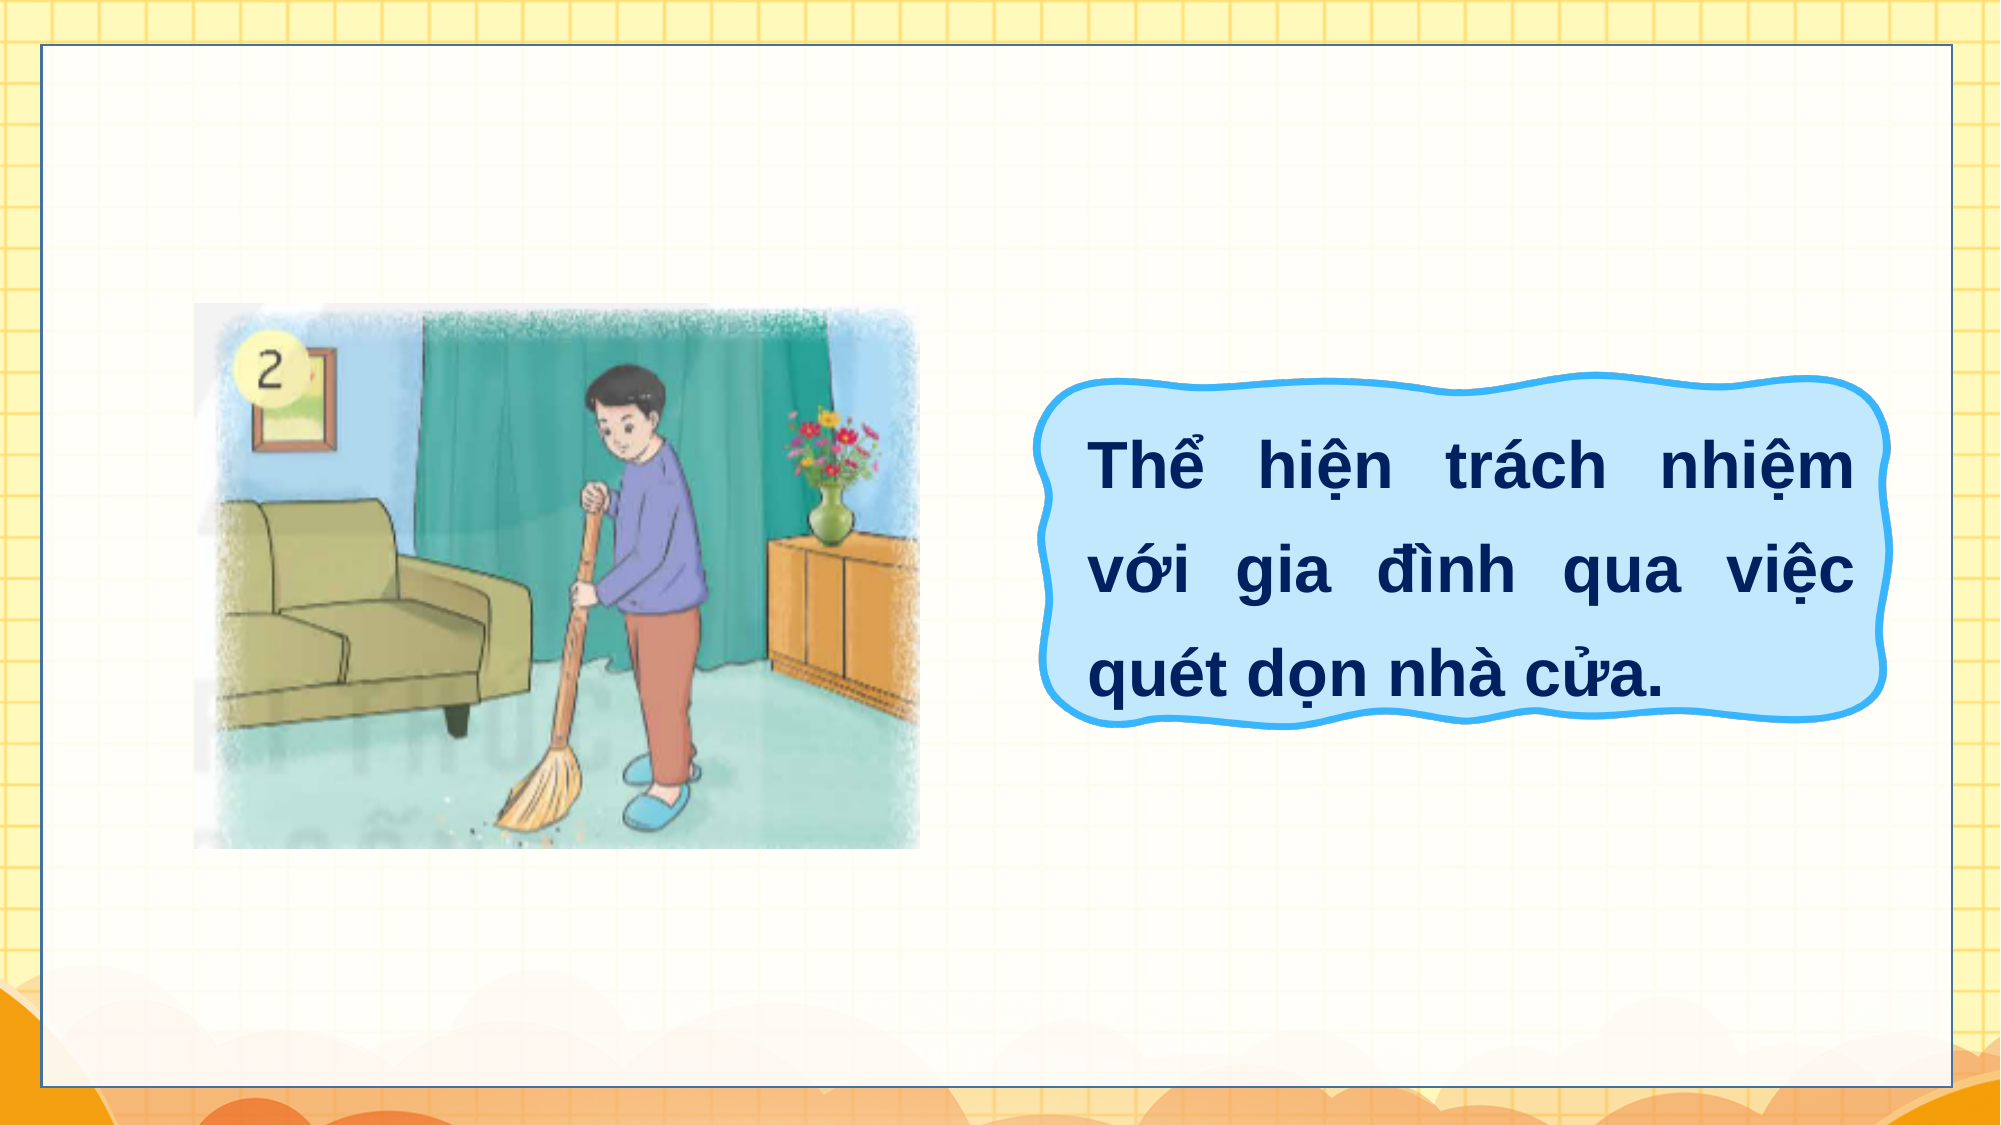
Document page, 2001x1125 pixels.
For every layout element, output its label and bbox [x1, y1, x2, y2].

text_box [1030, 364, 1895, 735]
picture [0, 0, 2001, 1125]
